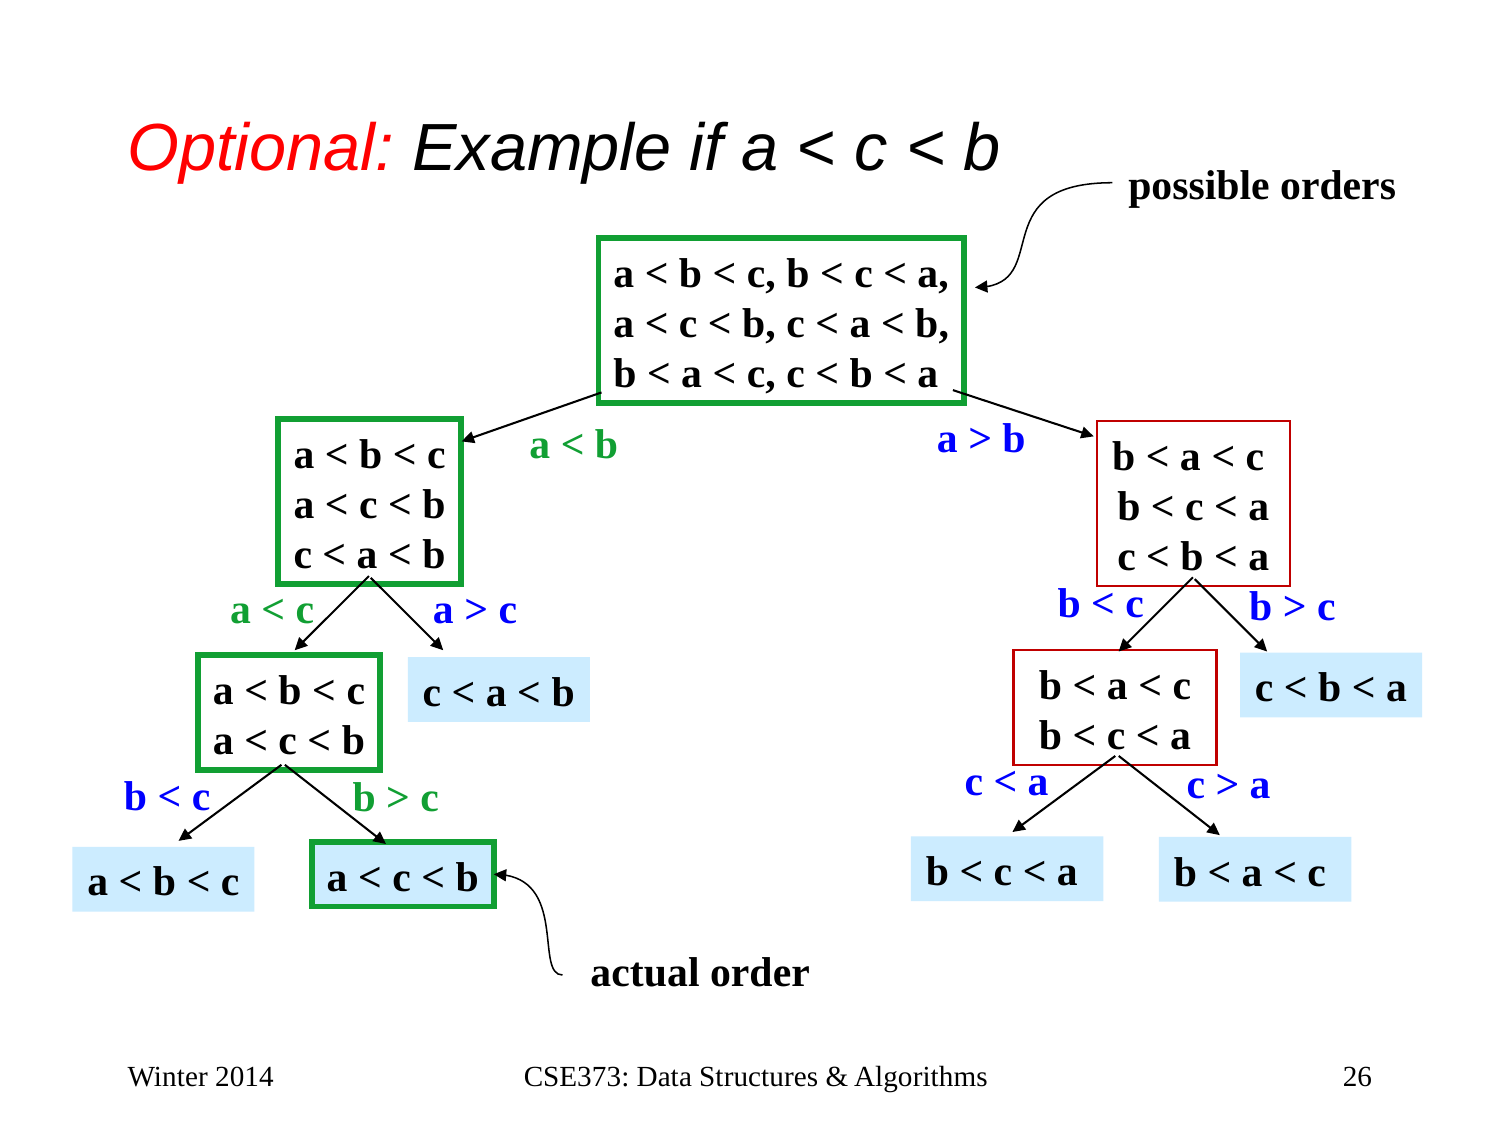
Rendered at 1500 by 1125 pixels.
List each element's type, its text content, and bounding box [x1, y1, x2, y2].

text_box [974, 182, 1113, 288]
text_box a > c [418, 574, 533, 640]
text_box c < a < b [407, 657, 590, 722]
text_box b > c [337, 762, 455, 828]
text_box [365, 828, 386, 844]
text_box a > b [922, 403, 1041, 469]
text_box a < b < c a < c < b c < a < b [278, 419, 462, 584]
text_box [430, 640, 444, 651]
text_box a < b < c, b < c < a, a < c < b, c < a < b, b < a < c, c < b < a [598, 237, 965, 403]
text_box a < c < b [311, 841, 494, 907]
text_box [1118, 633, 1138, 652]
text_box c < a [949, 746, 1069, 812]
text_box possible orders [1112, 150, 1413, 216]
text_box actual order [550, 937, 850, 1003]
title Optional: Example if a < c < b [112, 49, 1388, 238]
text_box b < a < c [1158, 836, 1352, 902]
text_box b < c [109, 760, 226, 826]
text_box a < b < c [72, 846, 255, 912]
text_box [1193, 815, 1220, 836]
text_box c < b < a [1240, 652, 1423, 718]
text_box a < b [514, 409, 634, 475]
text_box a < b < c a < c < b [198, 655, 380, 770]
text_box a < c [215, 574, 330, 640]
text_box [461, 422, 514, 444]
text_box b < a < c b < c < a c < b < a [1097, 421, 1290, 586]
footer CSE373: Data Structures & Algorithms [474, 1049, 1038, 1125]
text_box [178, 826, 199, 841]
slide_number 26 [1074, 1049, 1388, 1125]
slide_number Winter 2014 [112, 1049, 426, 1125]
text_box [1041, 418, 1094, 439]
text_box [1012, 812, 1040, 832]
text_box b < c < a [910, 836, 1104, 902]
text_box b < c [1042, 568, 1162, 633]
text_box c > a [1171, 749, 1291, 815]
text_box b < a < c b < c < a [1013, 650, 1217, 765]
text_box [1252, 637, 1268, 652]
text_box b > c [1234, 571, 1354, 637]
text_box [294, 640, 308, 651]
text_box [478, 890, 579, 960]
